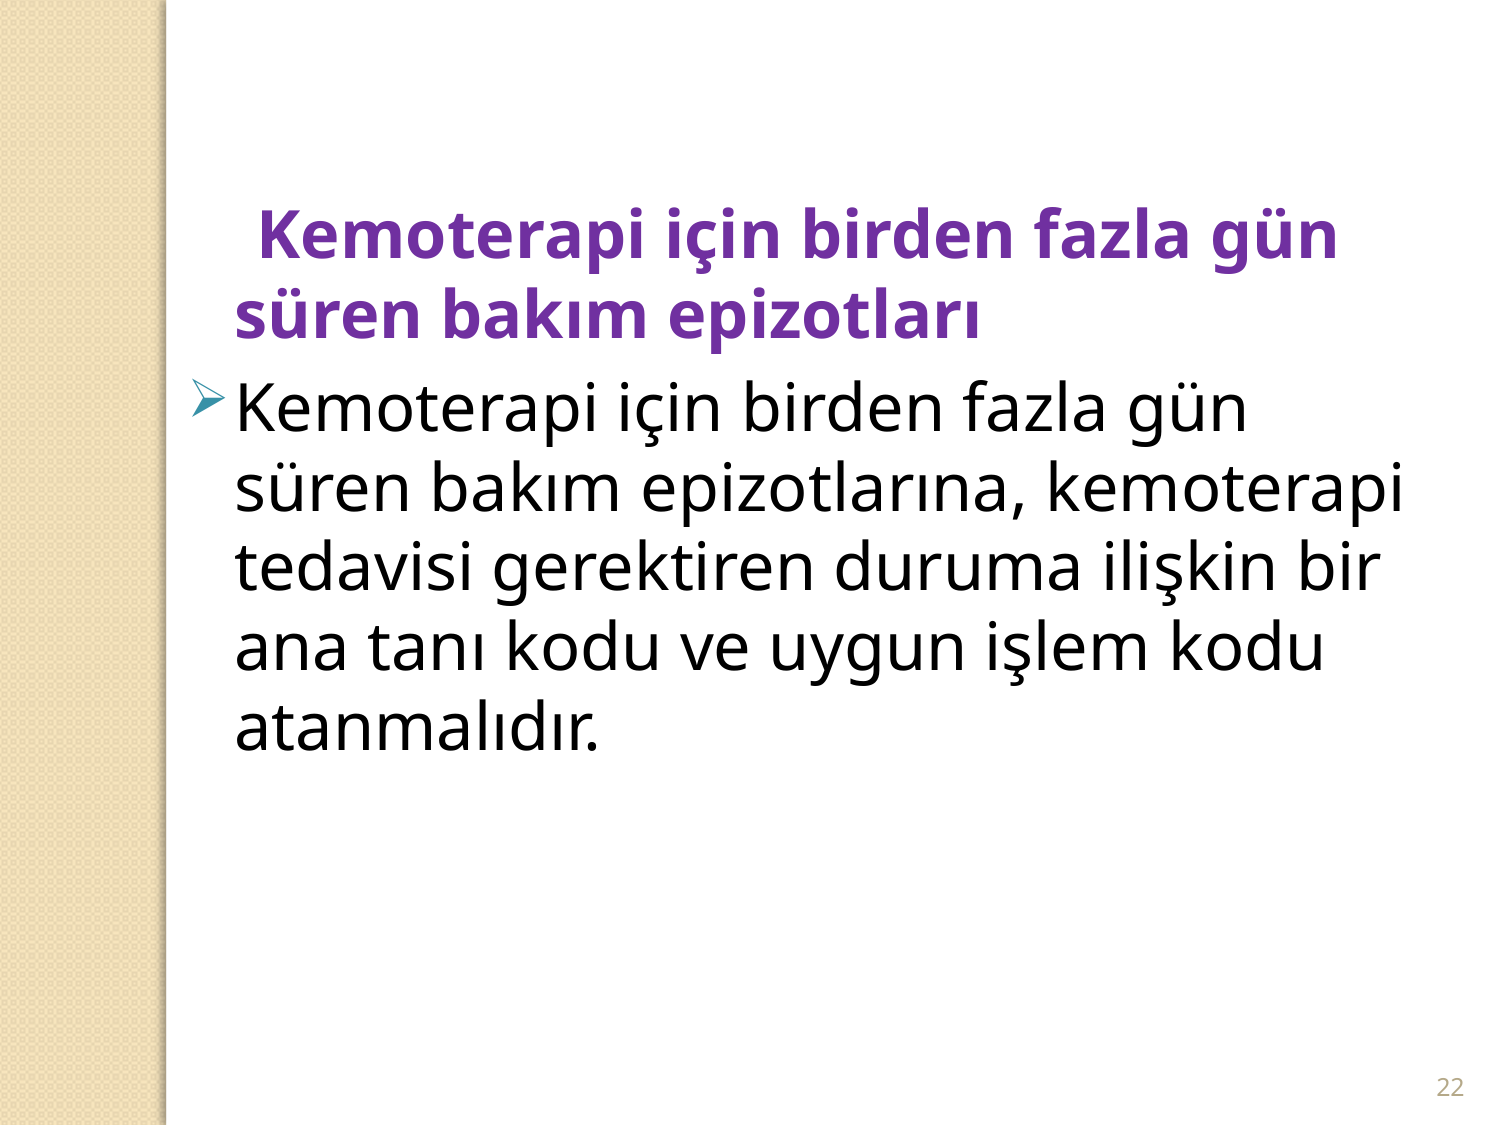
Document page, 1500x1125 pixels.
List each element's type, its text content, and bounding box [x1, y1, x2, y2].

slide_number 22 [1413, 1034, 1488, 1113]
list Kemoterapi için birden fazla gün süren bakım epizotları Kemoterapi için birden fazla gün süren bakım epizotlarına, kemoterapi tedavisi gerektiren duruma ilişkin bir ana tanı kodu ve uygun işlem kodu atanmalıdır. [159, 184, 1424, 1047]
